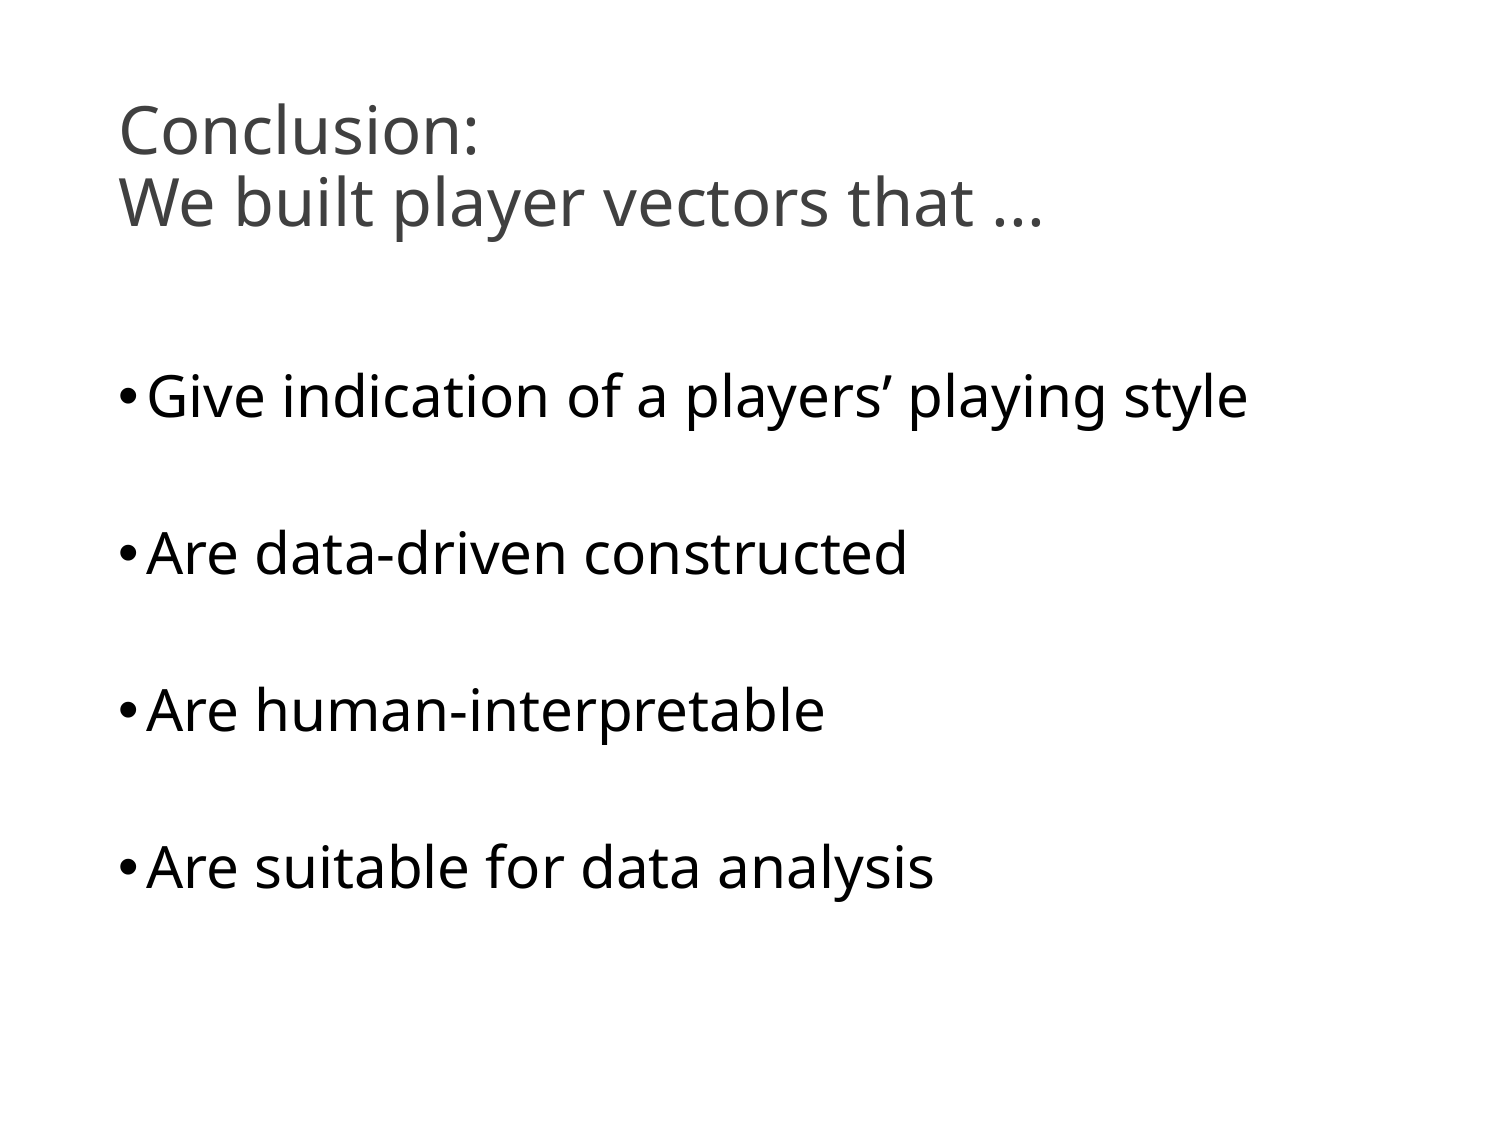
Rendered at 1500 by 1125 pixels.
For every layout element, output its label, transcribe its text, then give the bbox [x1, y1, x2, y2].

title Conclusion: We built player vectors that ... [103, 59, 1397, 278]
list Give indication of a players’ playing style Are data-driven constructed Are human-interpretable Are suitable for data analysis [103, 360, 1500, 1014]
